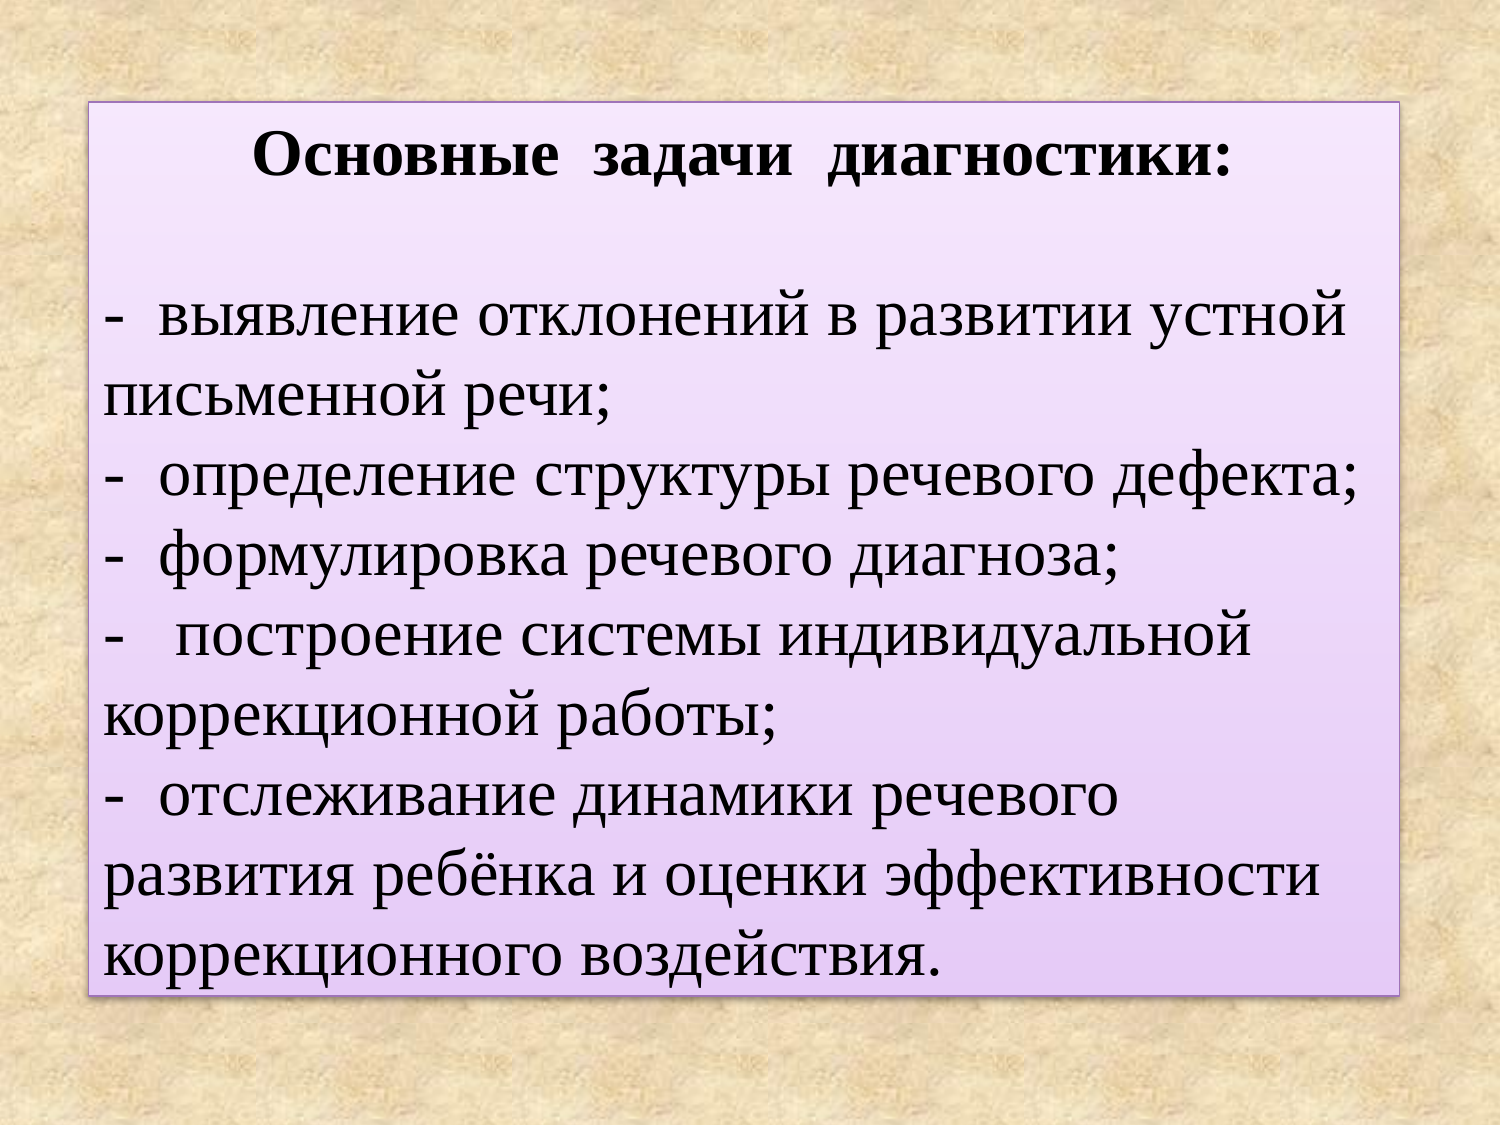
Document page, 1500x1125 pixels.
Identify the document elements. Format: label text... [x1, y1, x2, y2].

picture [0, 0, 1500, 1125]
text_box Основные задачи диагностики: - выявление отклонений в развитии устной письменной речи; - определение структуры речевого дефекта; - формулировка речевого диагноза; - построение системы индивидуальной коррекционной работы; - отслеживание динамики речевого развития ребёнка и оценки эффективности коррекционного воздействия. [88, 101, 1400, 997]
